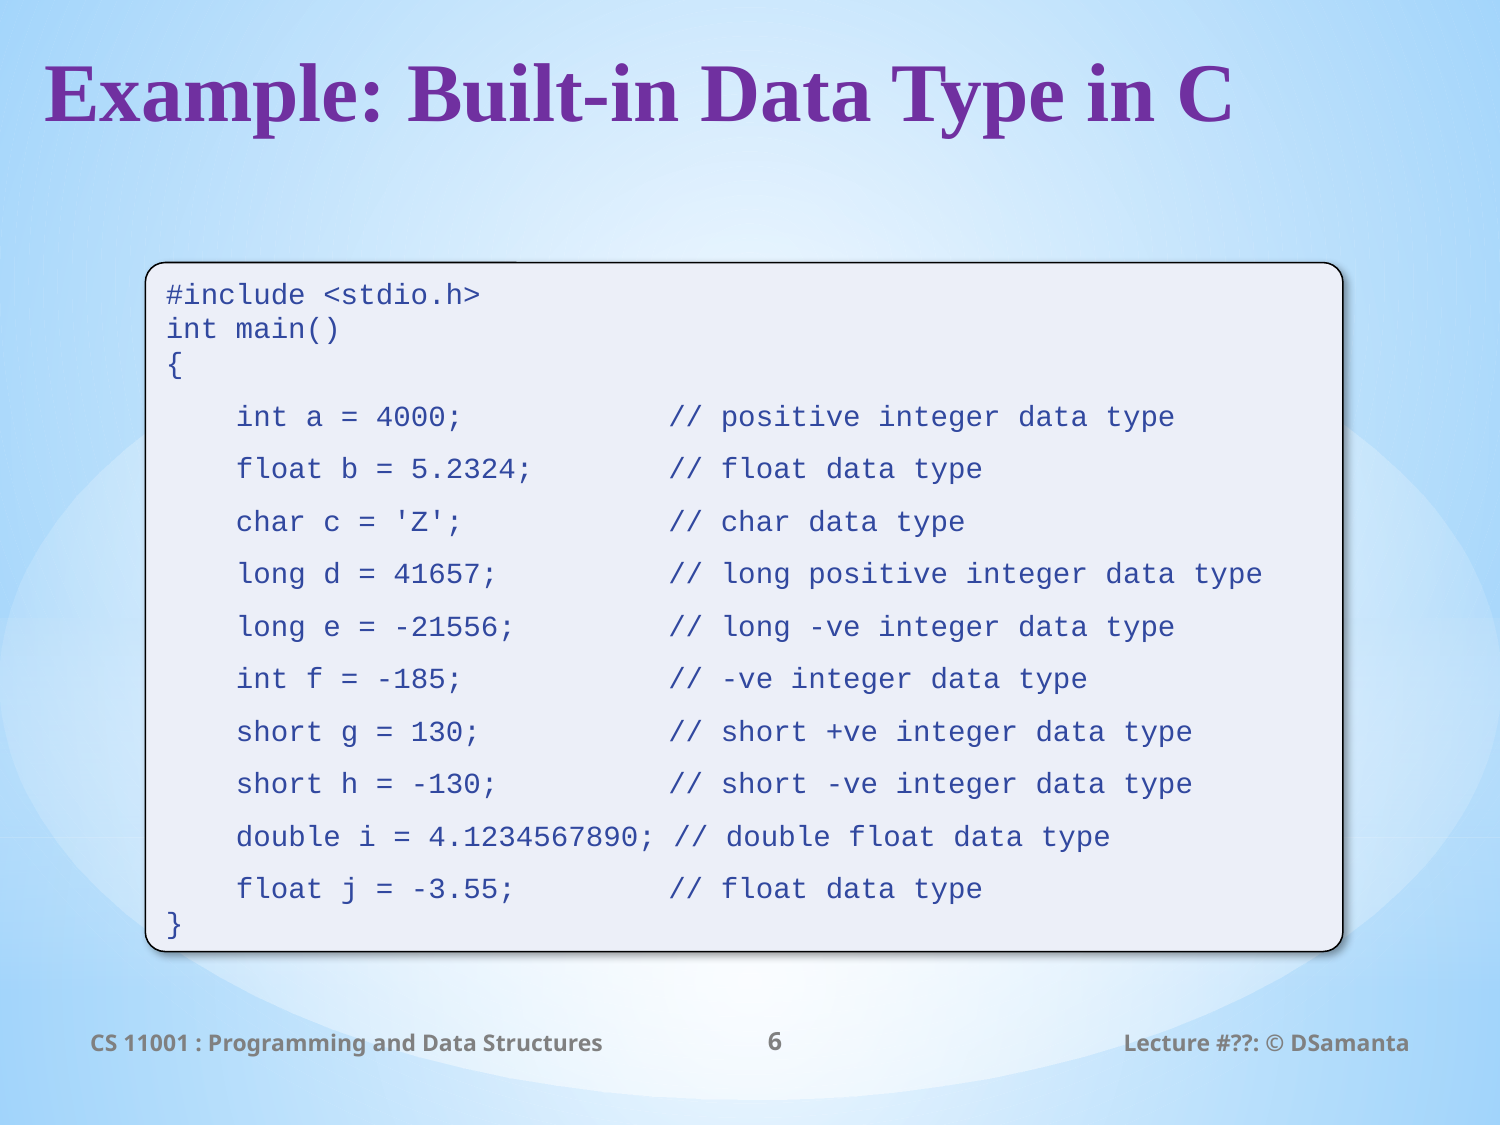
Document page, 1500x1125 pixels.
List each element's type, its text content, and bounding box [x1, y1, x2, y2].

slide_number Lecture #??: © DSamanta [1012, 1012, 1425, 1073]
footer CS 11001 : Programming and Data Structures [75, 1012, 624, 1073]
slide_number 6 [624, 1012, 925, 1073]
title Example: Built-in Data Type in C [29, 30, 1459, 219]
text_box #include <stdio.h> int main() { int a = 4000; // positive integer data type float b = 5.2324; // float data type char c = 'Z'; // char data type long d = 41657; // long positive integer data type long e = -21556; // long -ve integer data type int f = -185; // -ve integer data type short g = 130; // short +ve integer data type short h = -130; // short -ve integer data type double i = 4.1234567890; // double float data type float j = -3.55; // float data type } [144, 261, 1344, 953]
